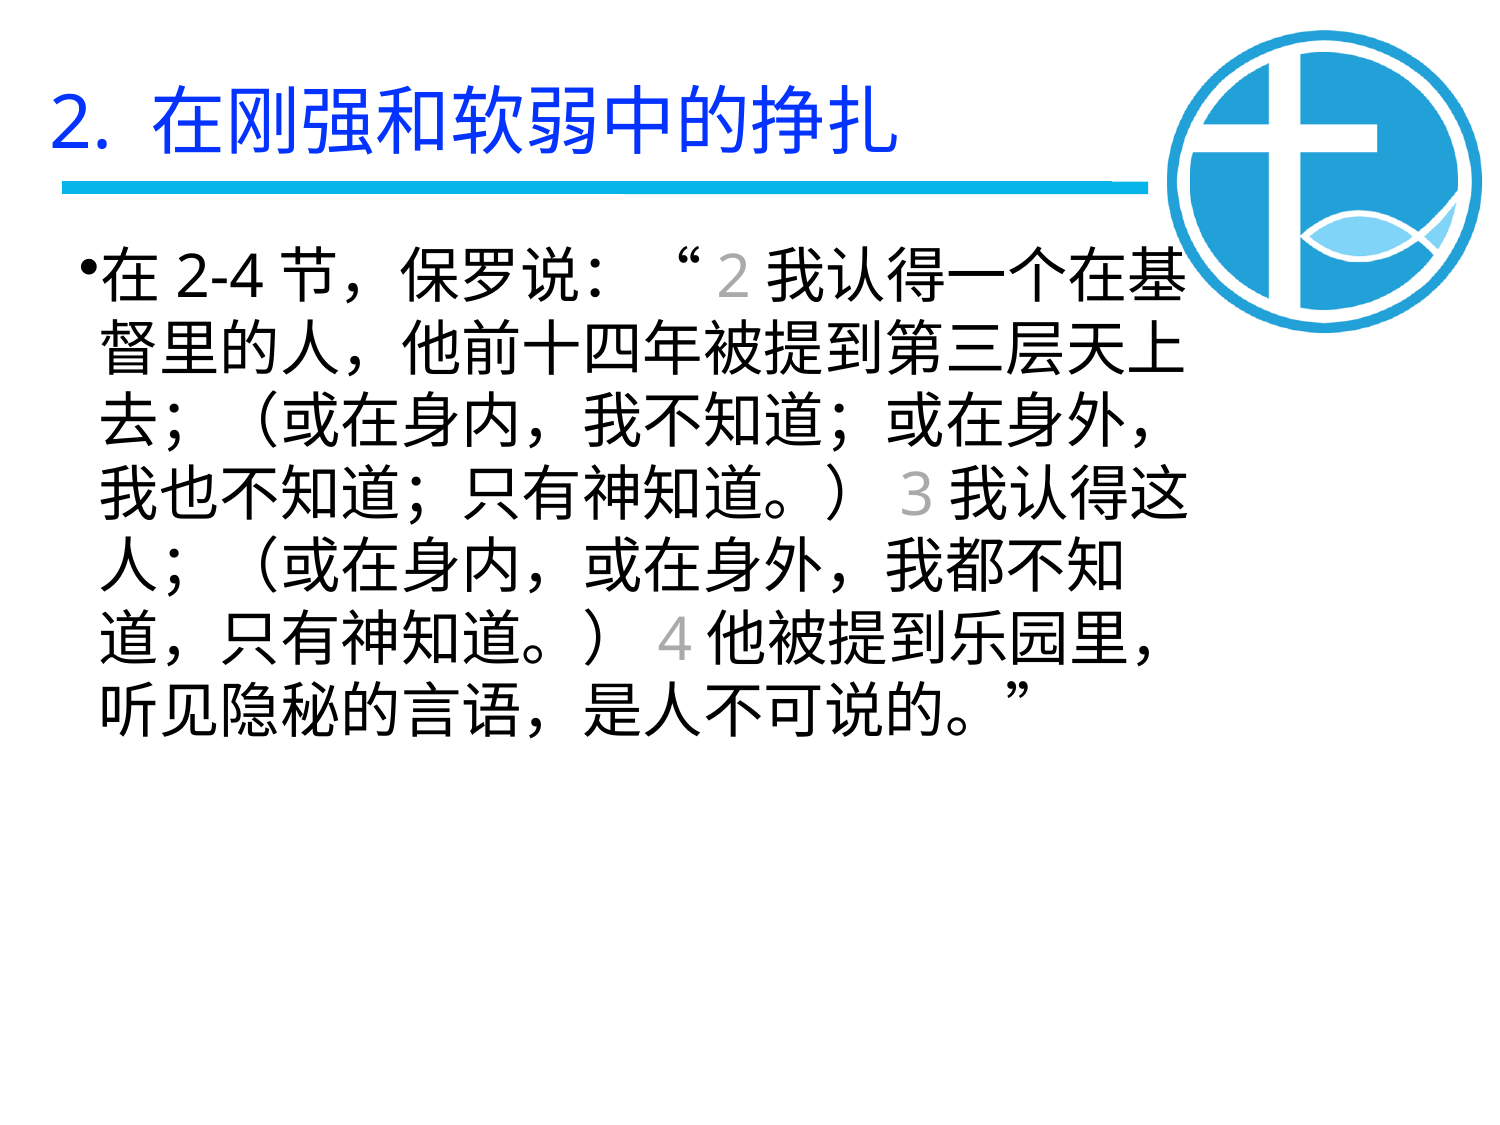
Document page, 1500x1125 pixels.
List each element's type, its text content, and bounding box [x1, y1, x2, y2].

text_box 2. 在刚强和软弱中的挣扎 [42, 76, 1281, 173]
text_box 在2-4节，保罗说：“2我认得一个在基督里的人，他前十四年被提到第三层天上去；（或在身内，我不知道；或在身外，我也不知道；只有神知道。）3我认得这人；（或在身内，或在身外，我都不知道，只有神知道。）4他被提到乐园里，听见隐秘的言语，是人不可说的。” [71, 229, 1219, 835]
picture [1148, 0, 1500, 350]
